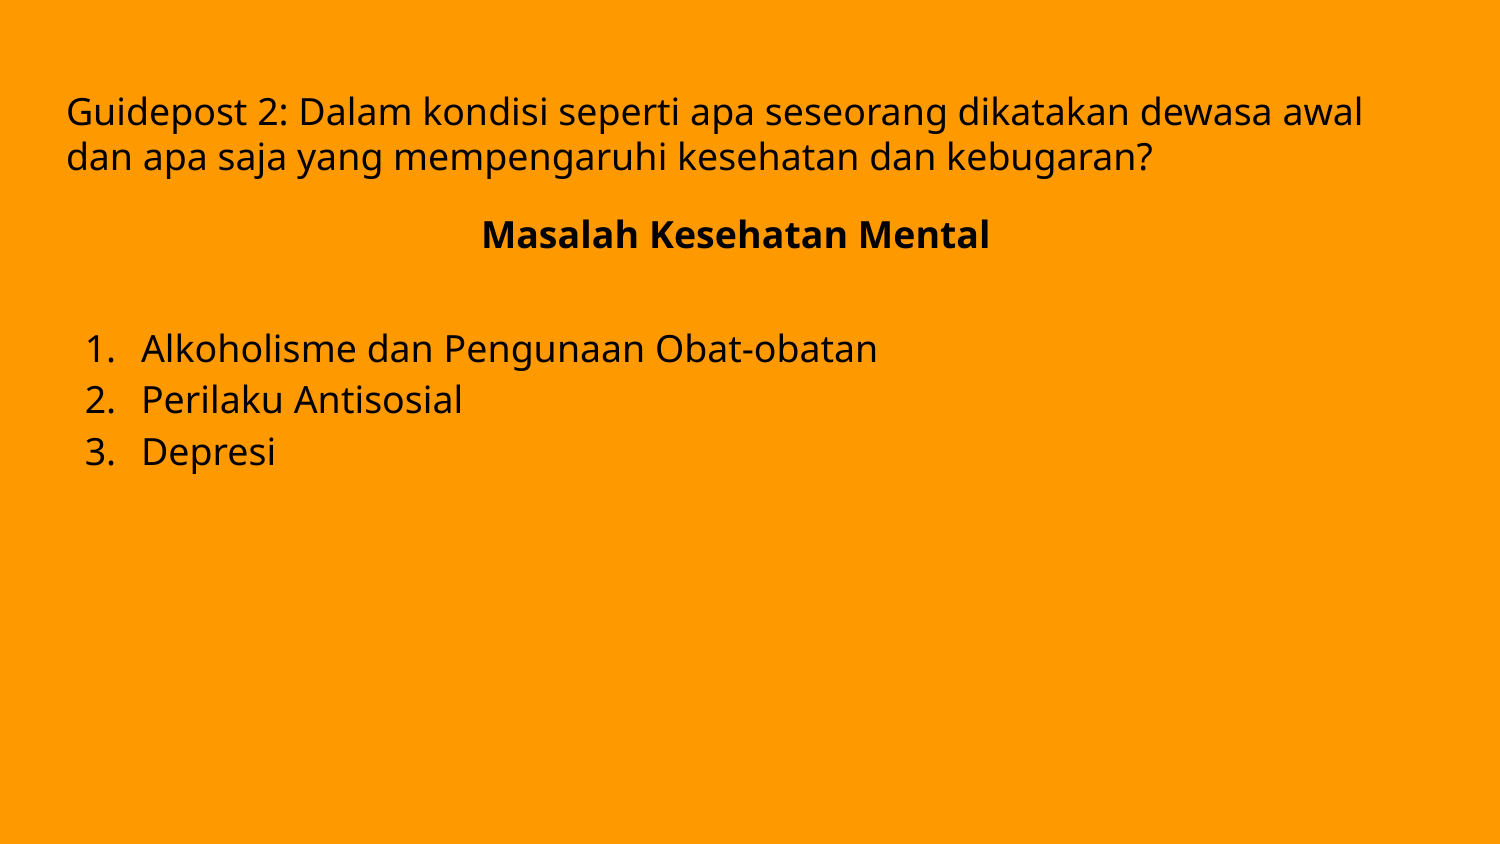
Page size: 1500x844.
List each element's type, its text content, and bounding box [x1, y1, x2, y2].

title Guidepost 2: Dalam kondisi seperti apa seseorang dikatakan dewasa awal dan apa saja yang mempengaruhi kesehatan dan kebugaran? [51, 72, 1449, 167]
list Masalah Kesehatan Mental Alkoholisme dan Pengunaan Obat-obatan Perilaku Antisosial Depresi [51, 189, 1422, 750]
